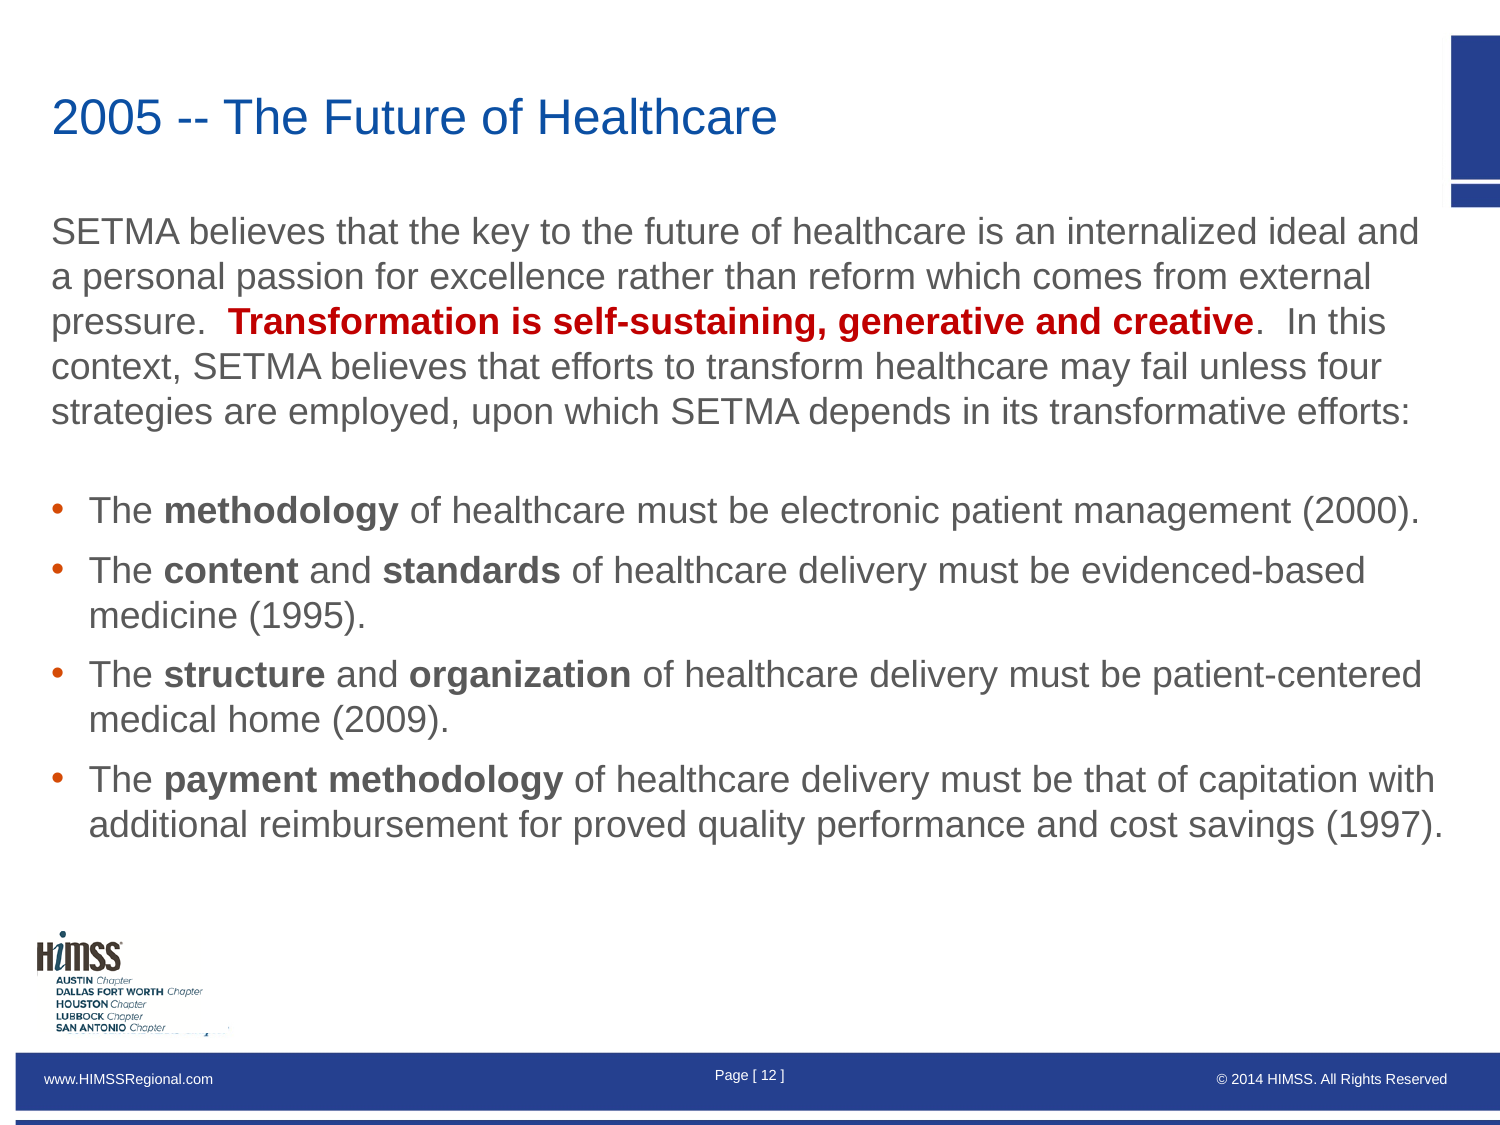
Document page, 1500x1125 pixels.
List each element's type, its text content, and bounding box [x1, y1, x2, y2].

title 2005 -- The Future of Healthcare [43, 58, 1089, 171]
list SETMA believes that the key to the future of healthcare is an internalized ideal and a personal passion for excellence rather than reform which comes from external pressure. Transformation is self-sustaining, generative and creative. In this context, SETMA believes that efforts to transform healthcare may fail unless four strategies are employed, upon which SETMA depends in its transformative efforts: The methodology of healthcare must be electronic patient management (2000). The content and standards of healthcare delivery must be evidenced-based medicine (1995). The structure and organization of healthcare delivery must be patient-centered medical home (2009). The payment methodology of healthcare delivery must be that of capitation with additional reimbursement for proved quality performance and cost savings (1997). [43, 199, 1455, 939]
picture [15, 0, 1500, 1125]
slide_number Page [ 11 ] [682, 1065, 818, 1084]
